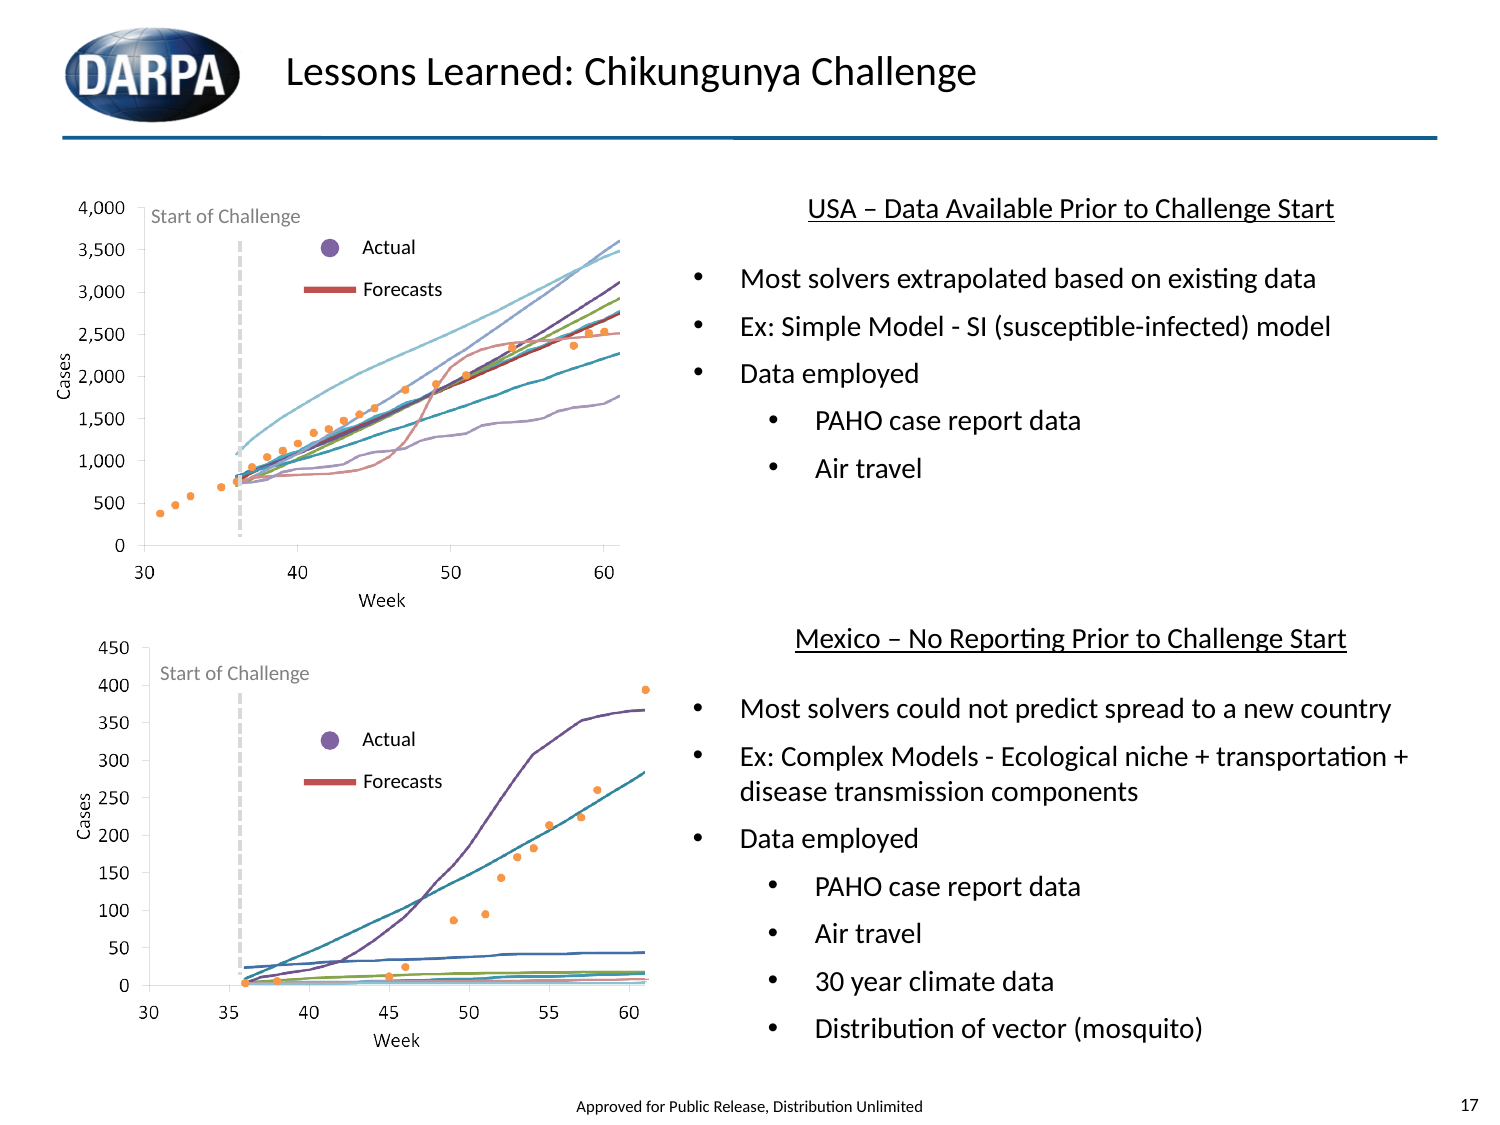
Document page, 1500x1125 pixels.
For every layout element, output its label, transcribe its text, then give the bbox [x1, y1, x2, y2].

title Lessons Learned: Chikungunya Challenge [270, 18, 1443, 120]
slide_number 17 [1368, 1074, 1494, 1123]
text_box USA – Data Available Prior to Challenge Start Most solvers extrapolated based on existing data Ex: Simple Model - SI (susceptible-infected) model Data employed PAHO case report data Air travel [678, 182, 1464, 492]
text_box Mexico – No Reporting Prior to Challenge Start Most solvers could not predict spread to a new country Ex: Complex Models - Ecological niche + transportation + disease transmission components Data employed PAHO case report data Air travel 30 year climate data Distribution of vector (mosquito) [678, 612, 1464, 1052]
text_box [303, 718, 459, 802]
picture [63, 21, 242, 129]
picture [40, 191, 639, 621]
footer Approved for Public Release, Distribution Unlimited [218, 1074, 1282, 1124]
picture [60, 630, 664, 1061]
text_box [303, 225, 459, 309]
